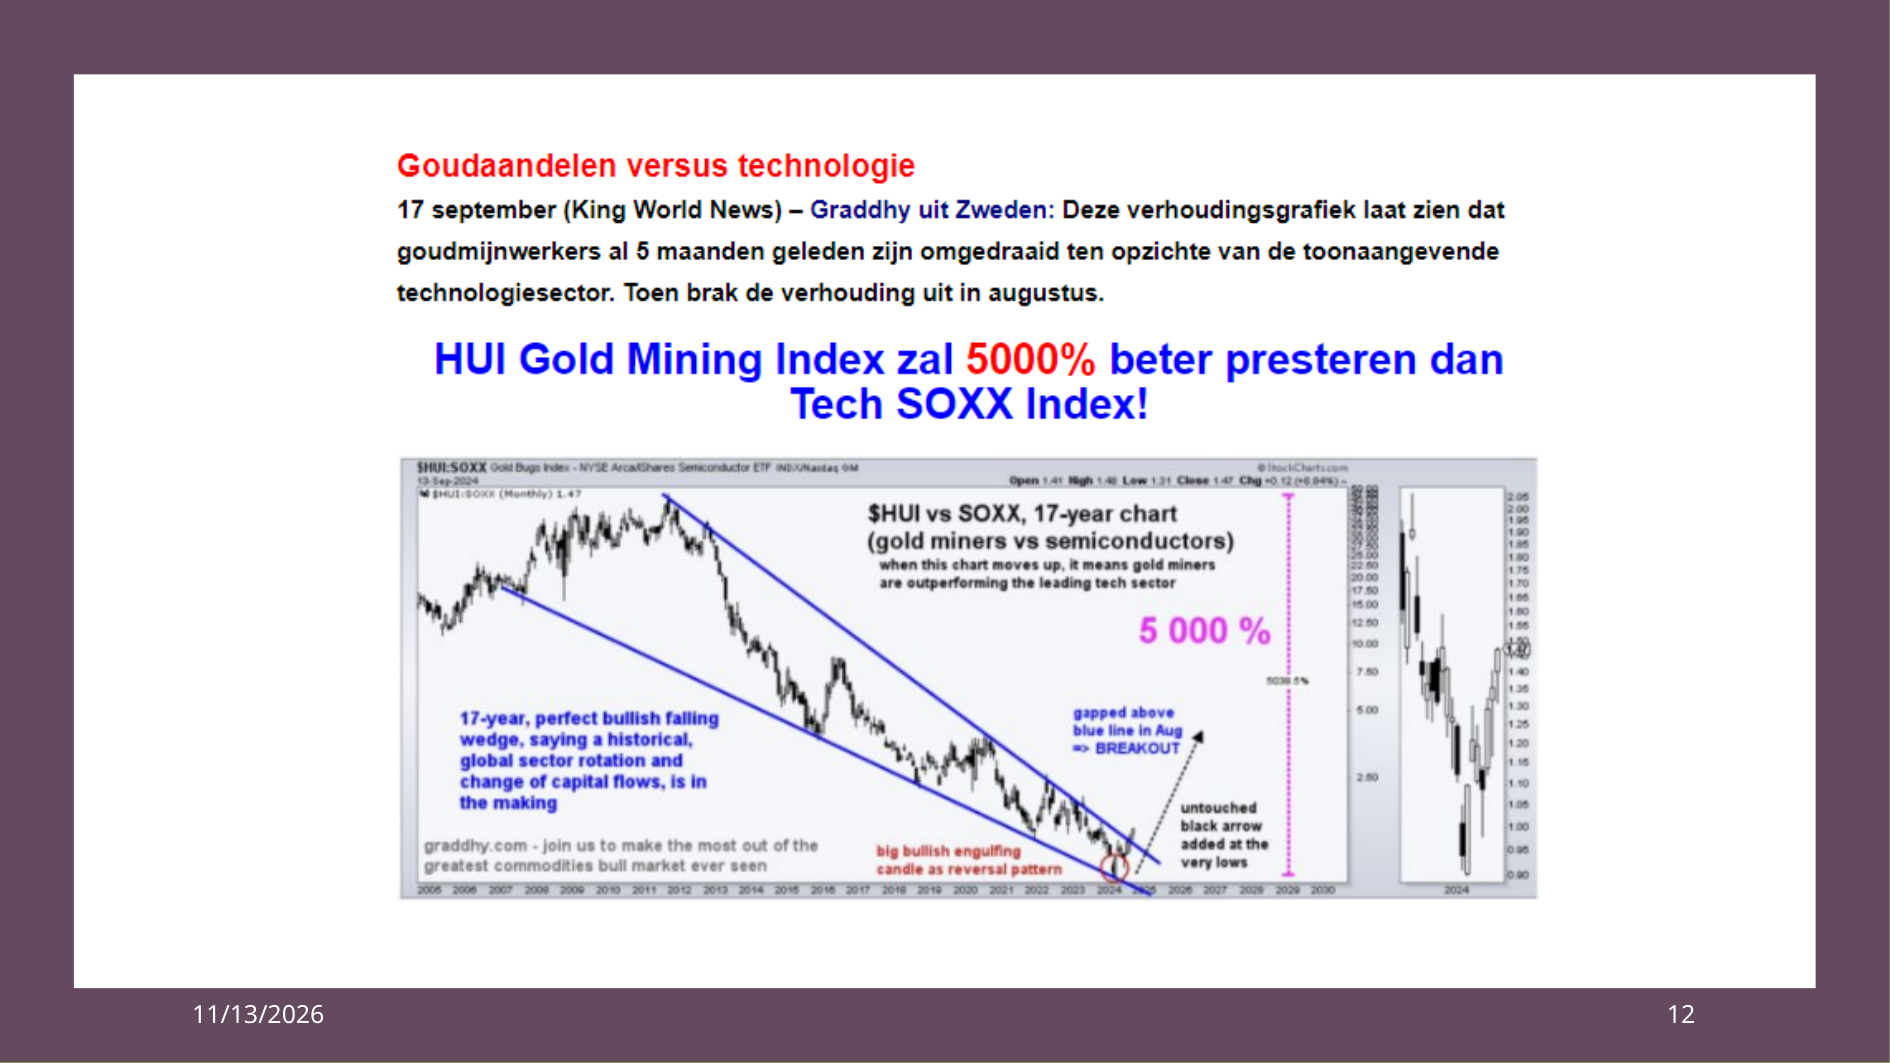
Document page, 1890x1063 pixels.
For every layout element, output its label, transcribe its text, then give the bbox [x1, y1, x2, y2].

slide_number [177, 987, 539, 1045]
text_box [0, 0, 1890, 1063]
picture [331, 123, 1560, 938]
slide_number 12 [1445, 987, 1711, 1045]
text_box [72, 73, 1817, 990]
